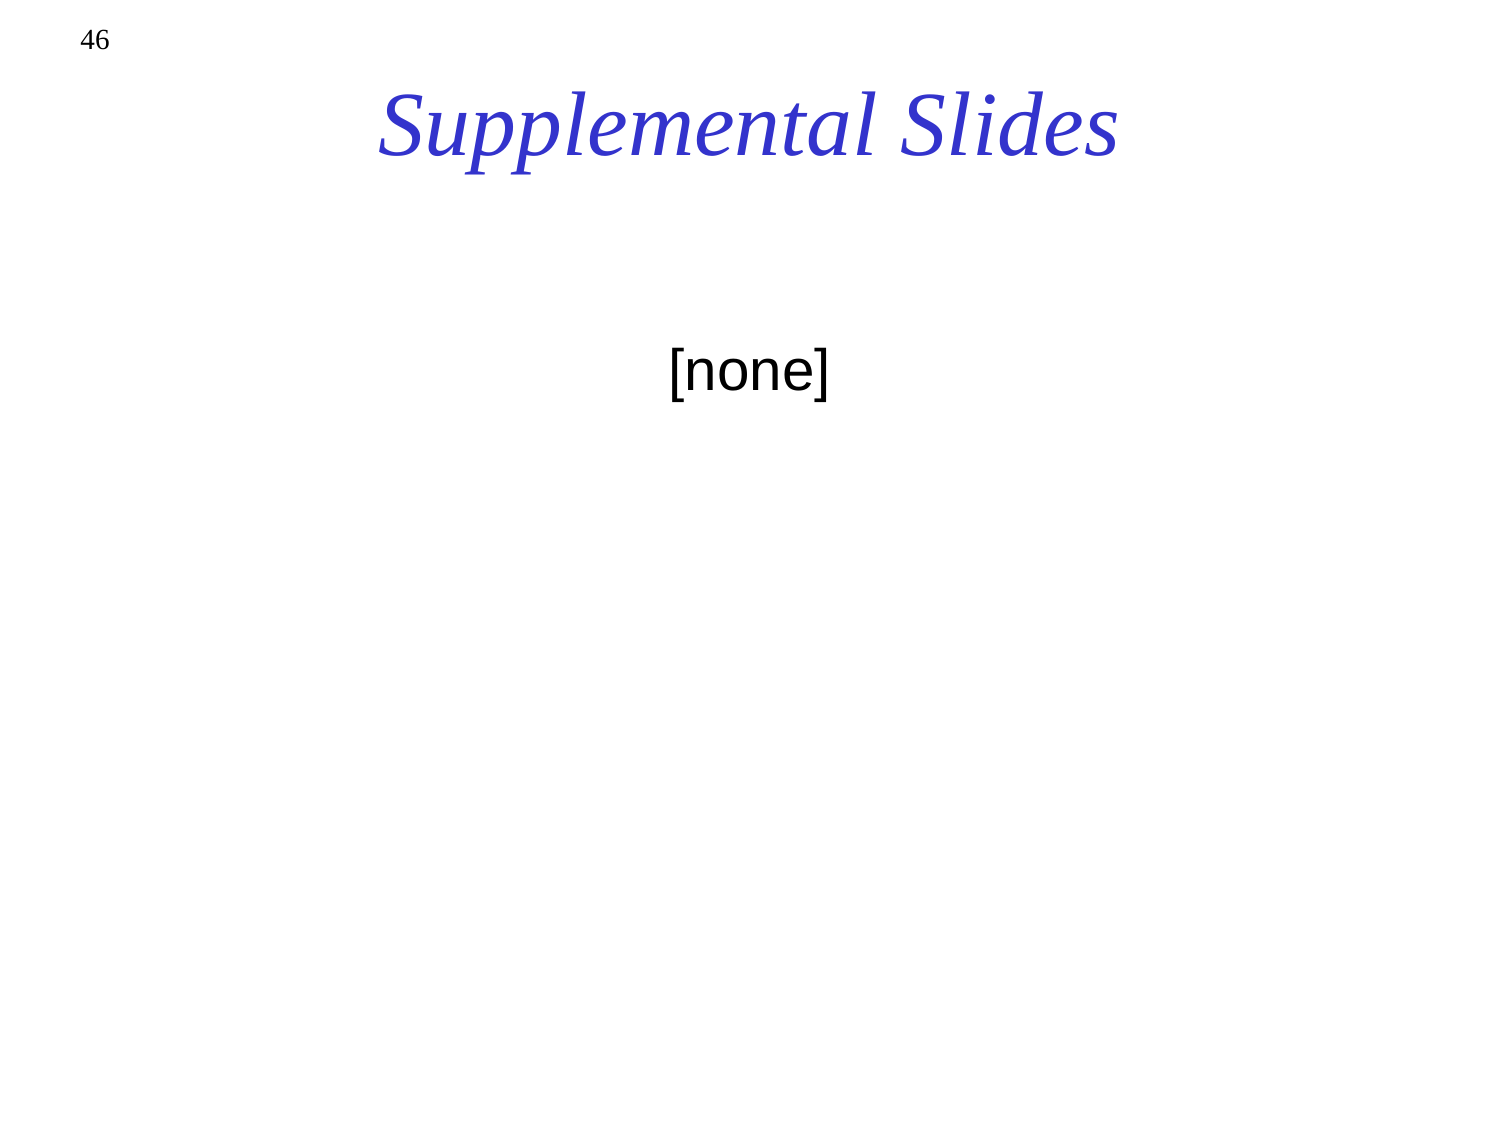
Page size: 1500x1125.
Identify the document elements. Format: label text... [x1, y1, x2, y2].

slide_number 46 [12, 12, 126, 63]
list [none] [112, 324, 1388, 1001]
title Supplemental Slides [112, 24, 1388, 213]
